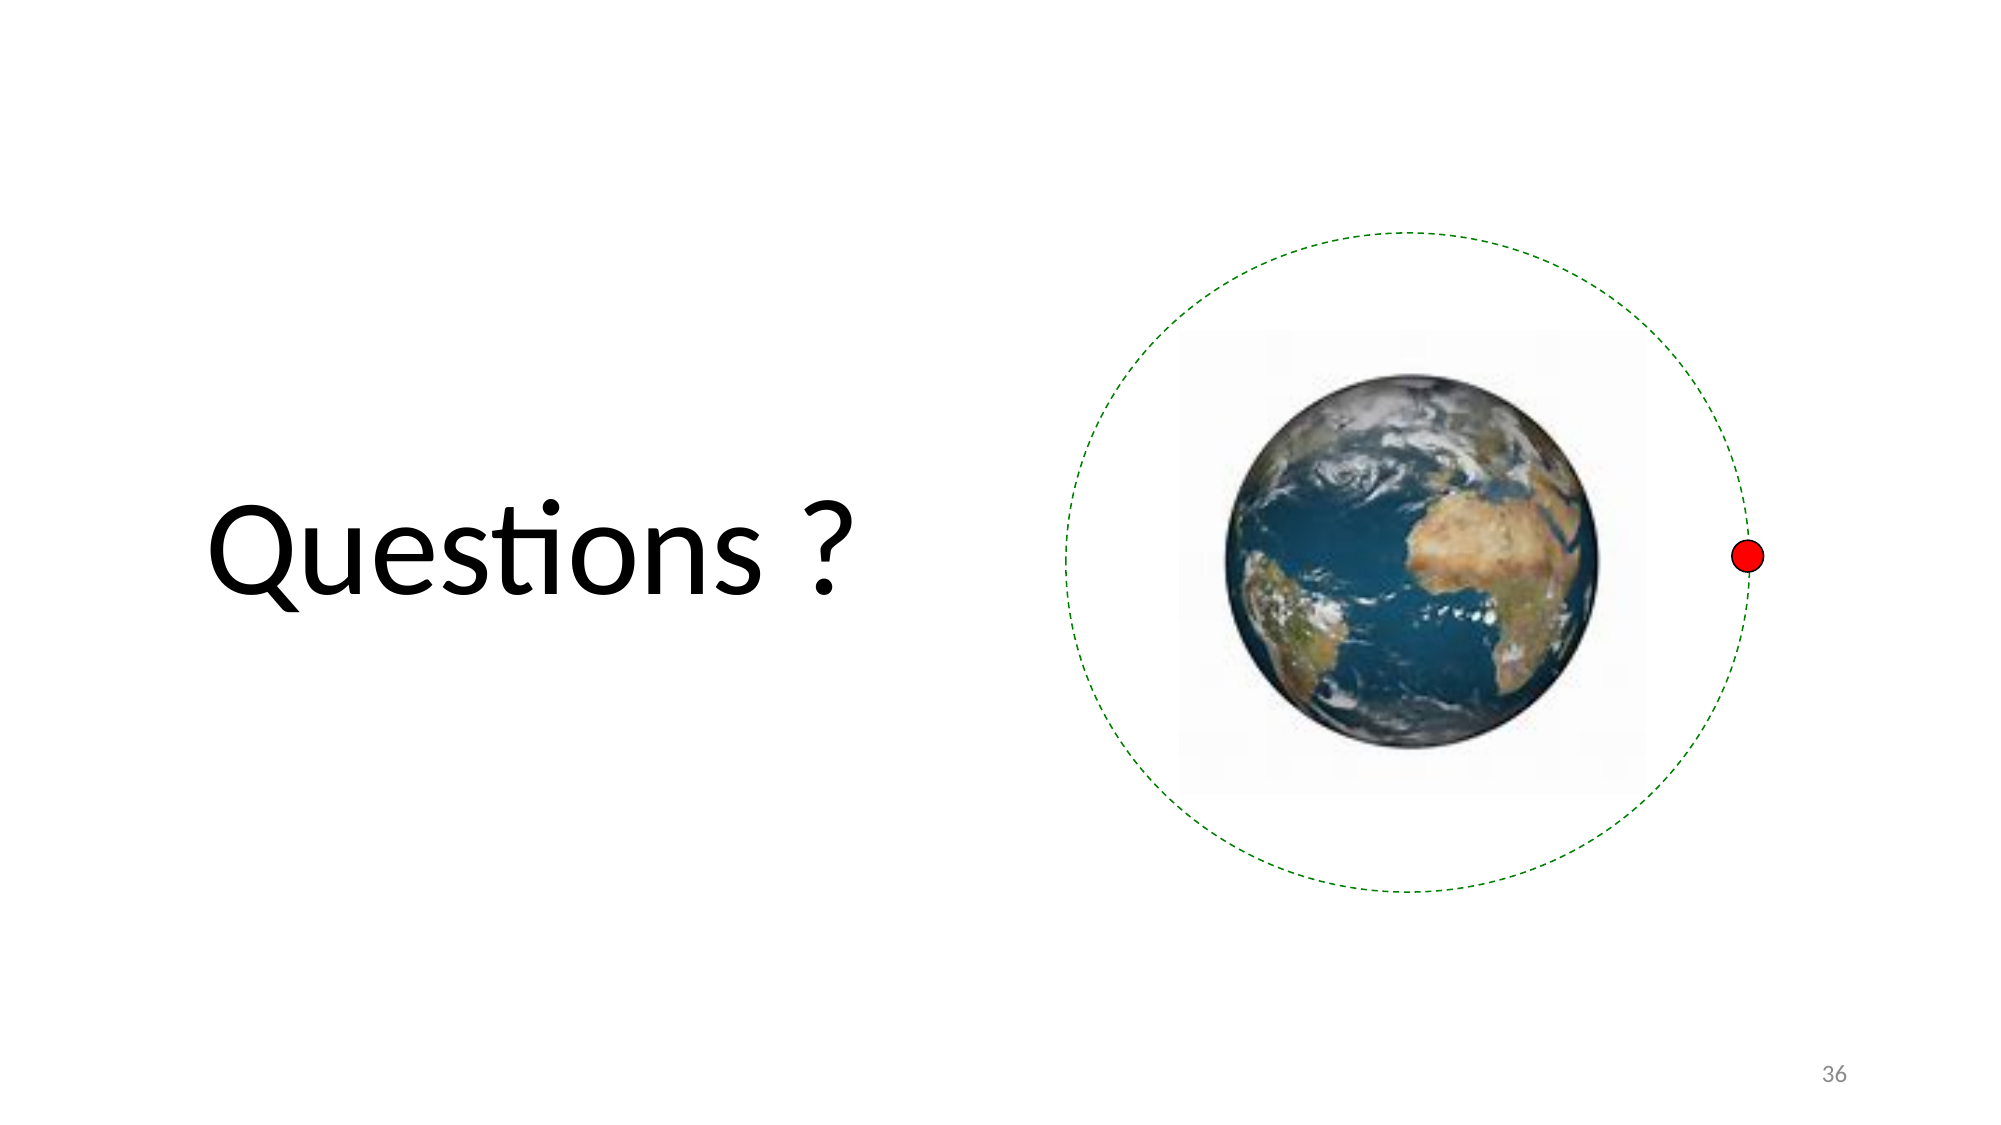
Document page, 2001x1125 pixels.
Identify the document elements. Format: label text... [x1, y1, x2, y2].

text_box Questions ? [190, 449, 980, 629]
slide_number 36 [1412, 1042, 1863, 1103]
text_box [1065, 232, 1764, 893]
